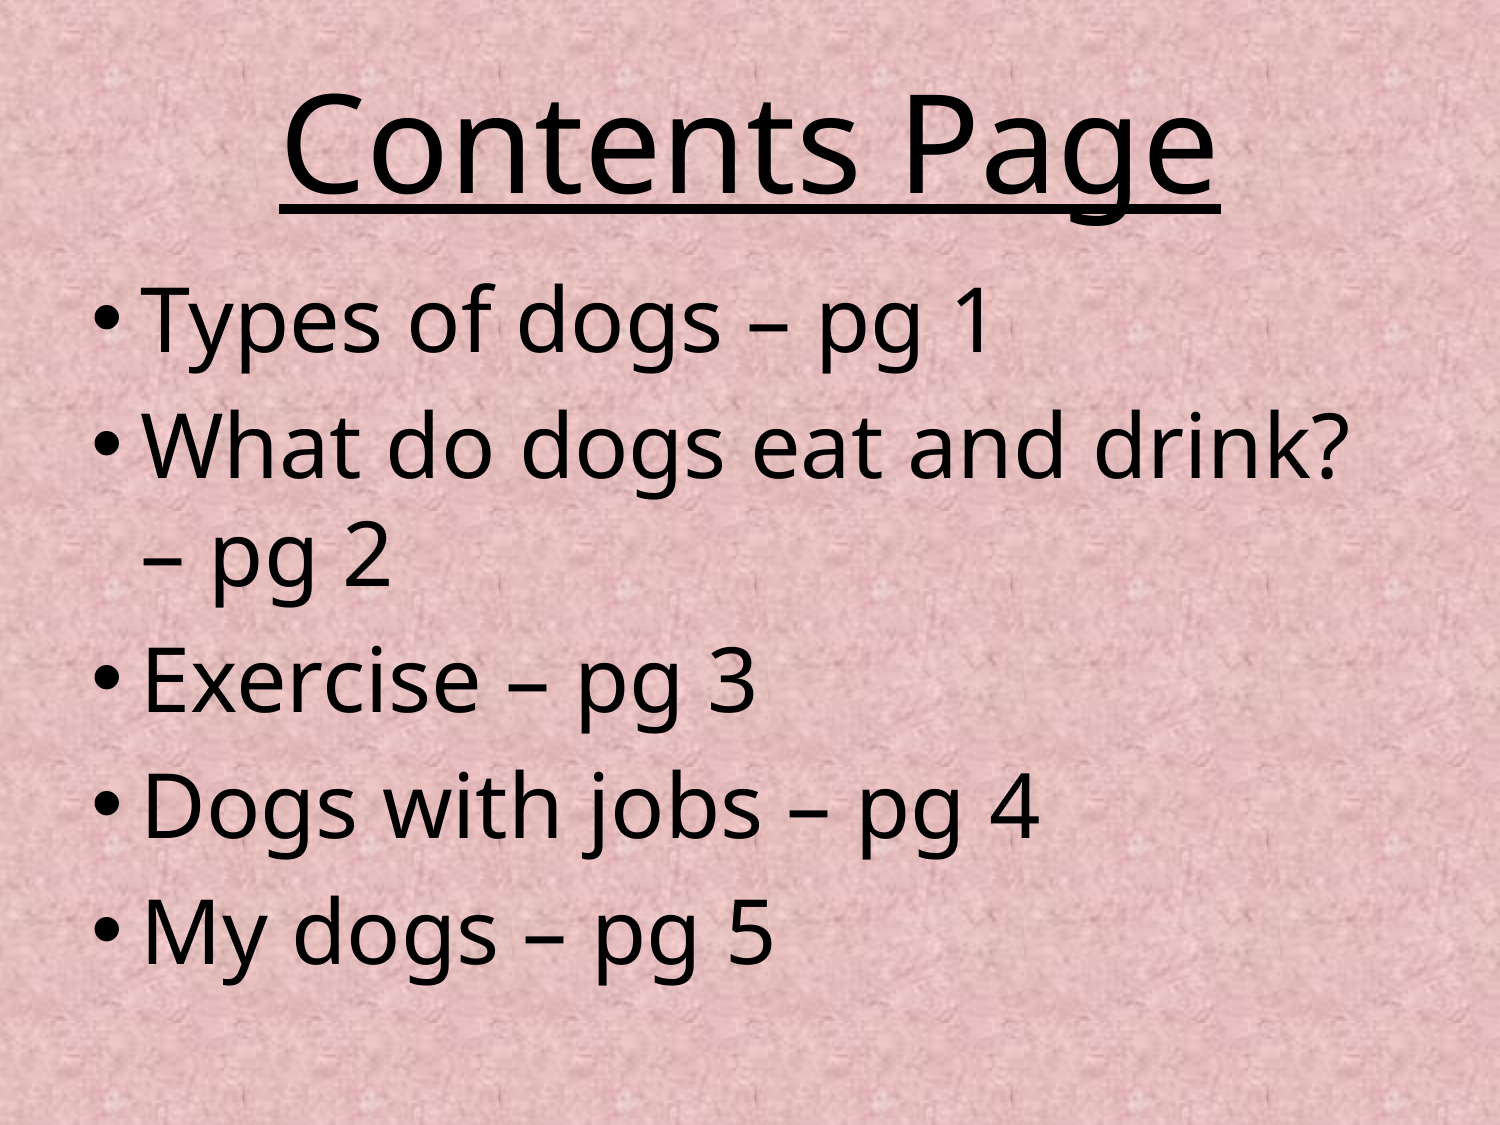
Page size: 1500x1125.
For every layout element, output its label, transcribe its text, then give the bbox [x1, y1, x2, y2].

list Types of dogs – pg 1 What do dogs eat and drink? – pg 2 Exercise – pg 3 Dogs with jobs – pg 4 My dogs – pg 5 [76, 255, 1427, 998]
title Contents Page [75, 45, 1425, 233]
picture [0, 0, 1500, 1125]
